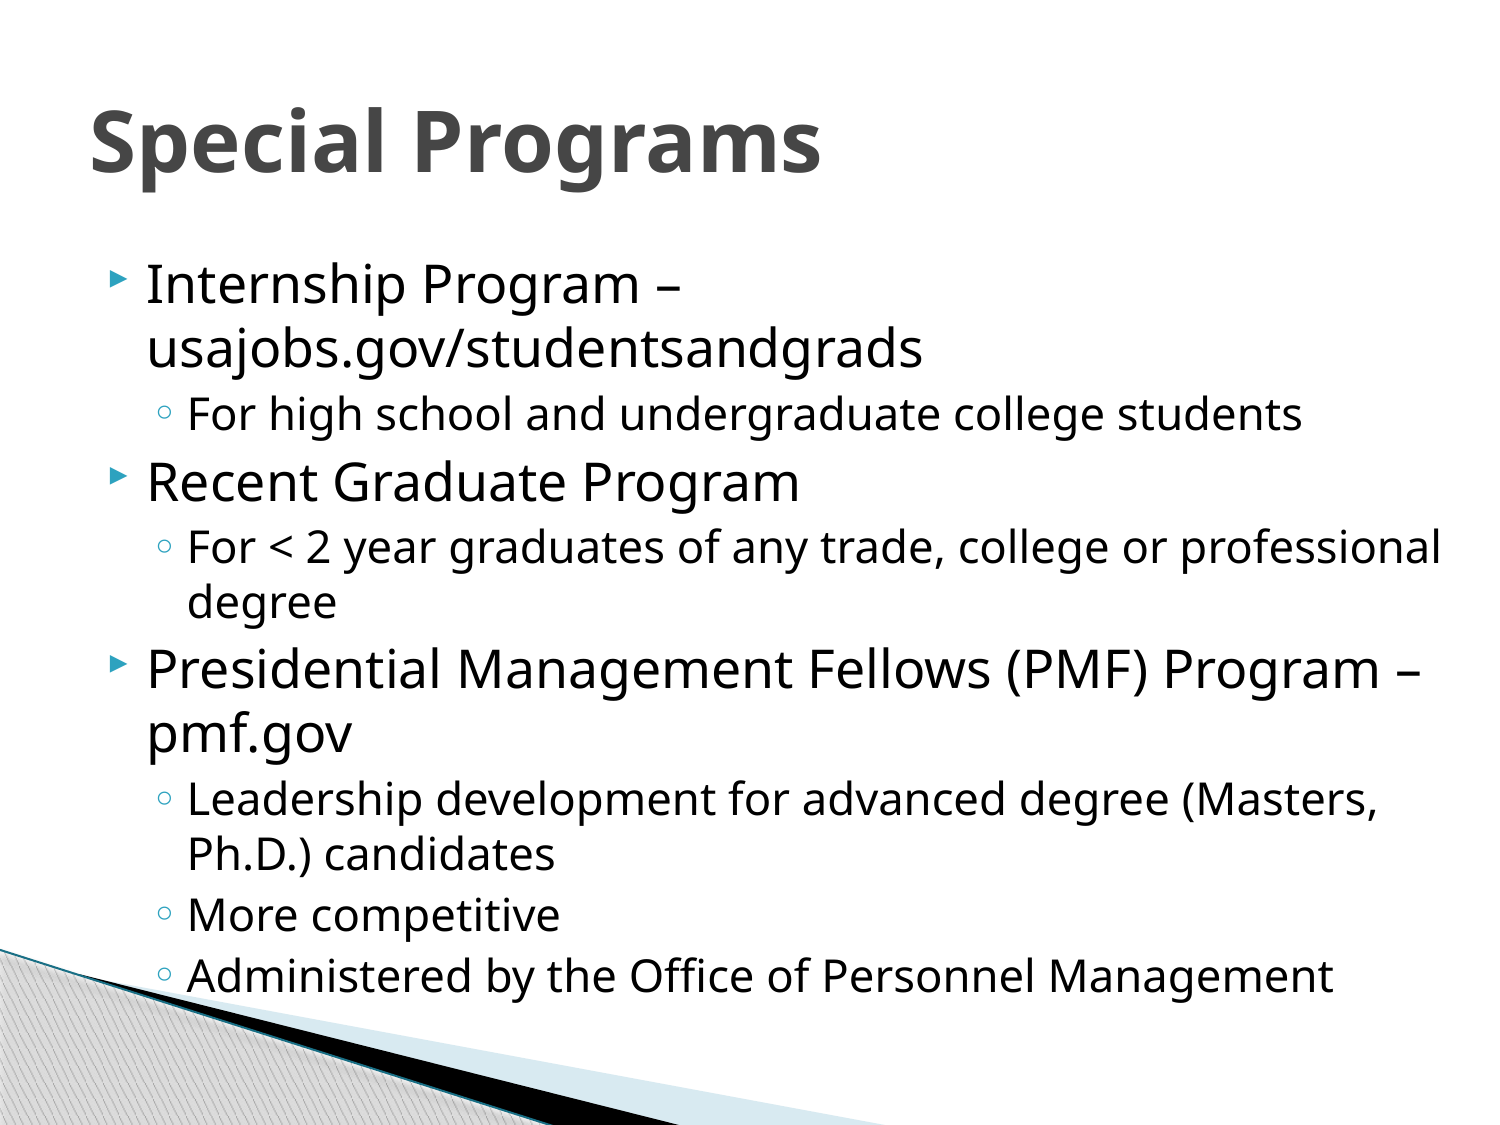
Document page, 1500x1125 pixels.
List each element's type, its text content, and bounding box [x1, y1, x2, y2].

title Special Programs [75, 45, 1425, 233]
list Internship Program – usajobs.gov/studentsandgrads For high school and undergraduate college students Recent Graduate Program For < 2 year graduates of any trade, college or professional degree Presidential Management Fellows (PMF) Program – pmf.gov Leadership development for advanced degree (Masters, Ph.D.) candidates More competitive Administered by the Office of Personnel Management [75, 243, 1463, 1013]
